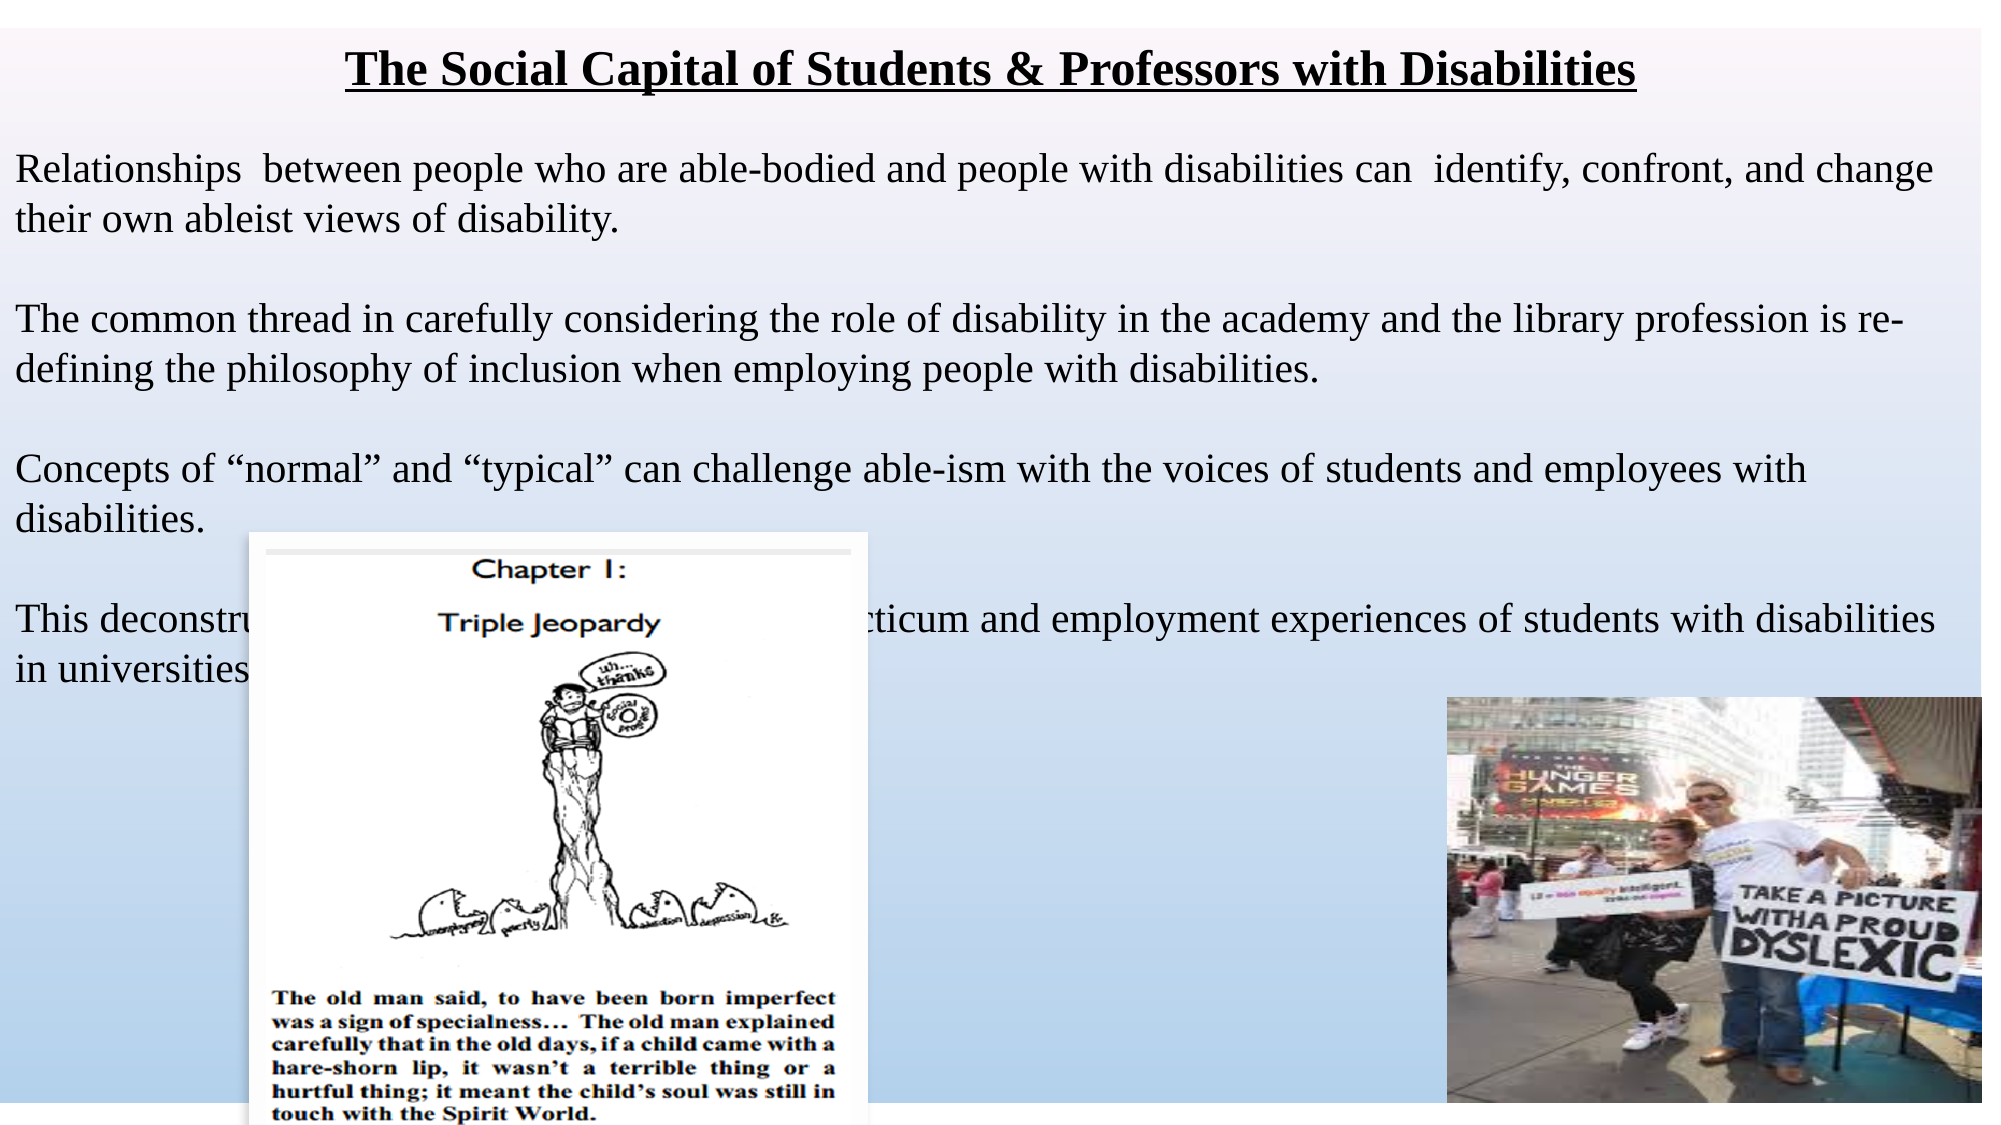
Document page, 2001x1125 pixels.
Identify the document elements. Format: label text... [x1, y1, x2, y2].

picture [265, 548, 852, 1125]
picture [1447, 697, 1982, 1103]
text_box The Social Capital of Students & Professors with Disabilities Relationships between people who are able-bodied and people with disabilities can identify, confront, and change their own ableist views of disability. The common thread in carefully considering the role of disability in the academy and the library profession is re-defining the philosophy of inclusion when employing people with disabilities. Concepts of “normal” and “typical” can challenge able-ism with the voices of students and employees with disabilities. This deconstruction can be utilized to improve practicum and employment experiences of students with disabilities in universities. [0, 28, 1982, 1103]
